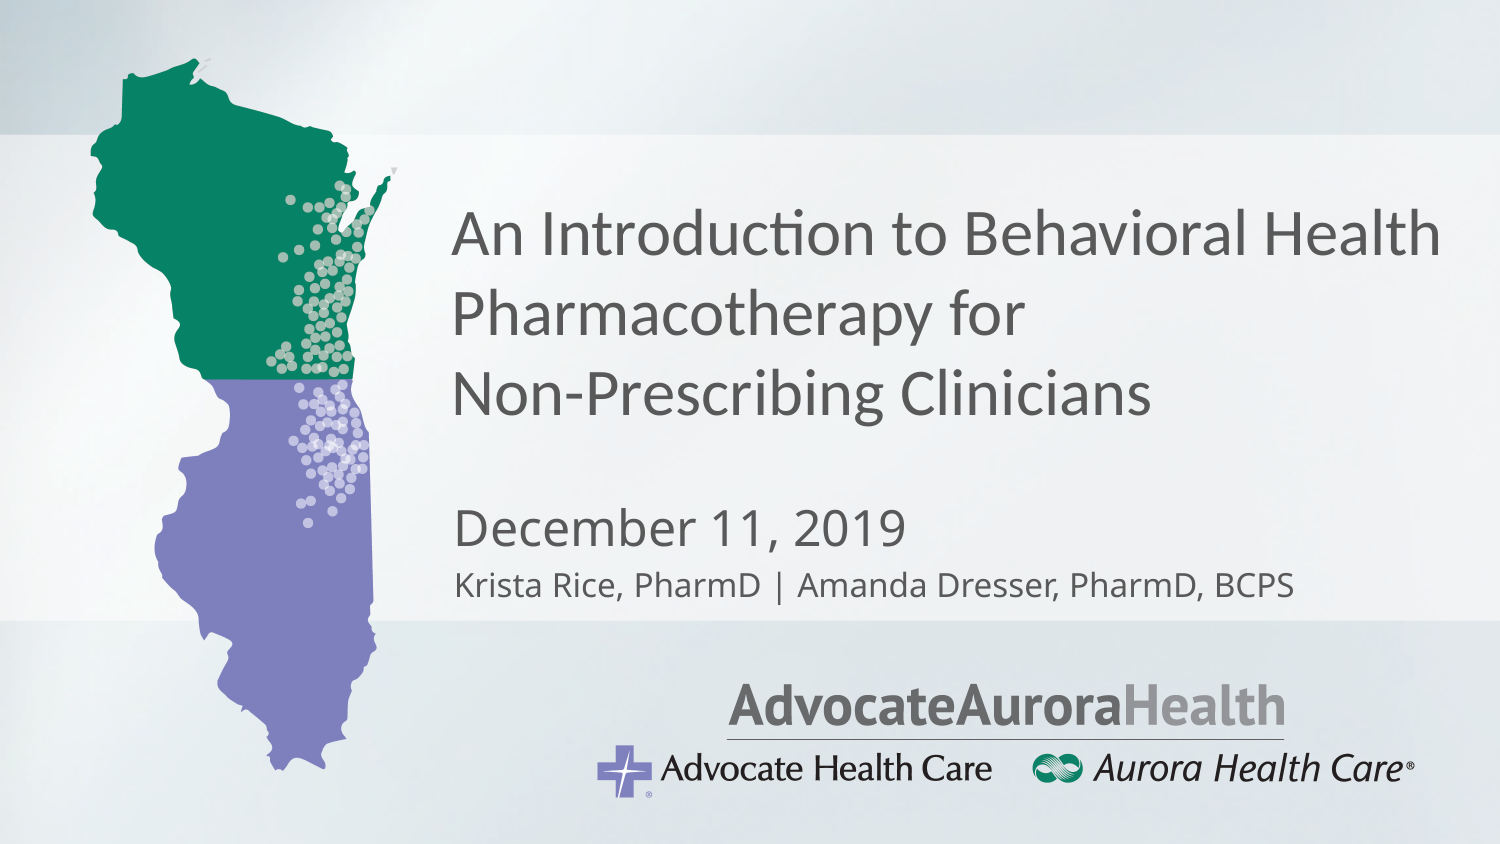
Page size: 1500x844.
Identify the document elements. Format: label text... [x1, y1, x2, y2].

title An Introduction to Behavioral Health Pharmacotherapy for Non-Prescribing Clinicians [437, 181, 1500, 468]
picture [0, 0, 1500, 844]
subtitle December 11, 2019 [438, 488, 1440, 558]
list Krista Rice, PharmD | Amanda Dresser, PharmD, BCPS [439, 557, 1441, 613]
